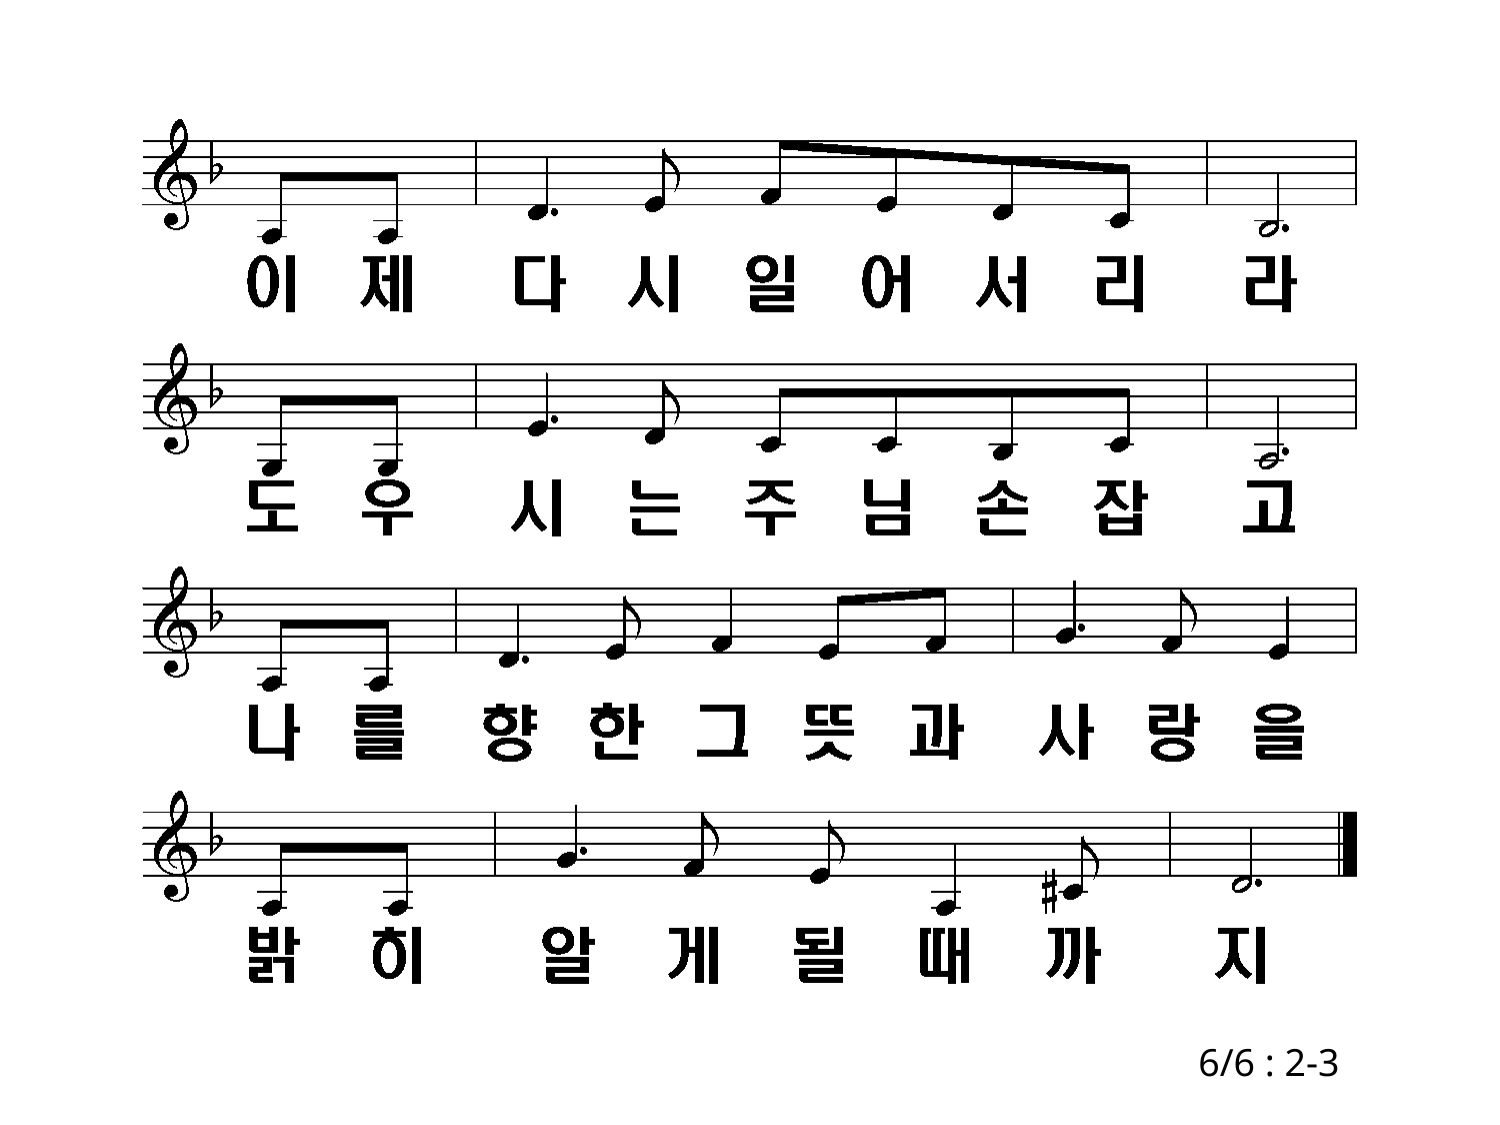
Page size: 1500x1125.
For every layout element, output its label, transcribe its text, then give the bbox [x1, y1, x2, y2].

text_box 6/6 : 2-3 [1183, 1031, 1418, 1091]
picture [103, 54, 1397, 1071]
